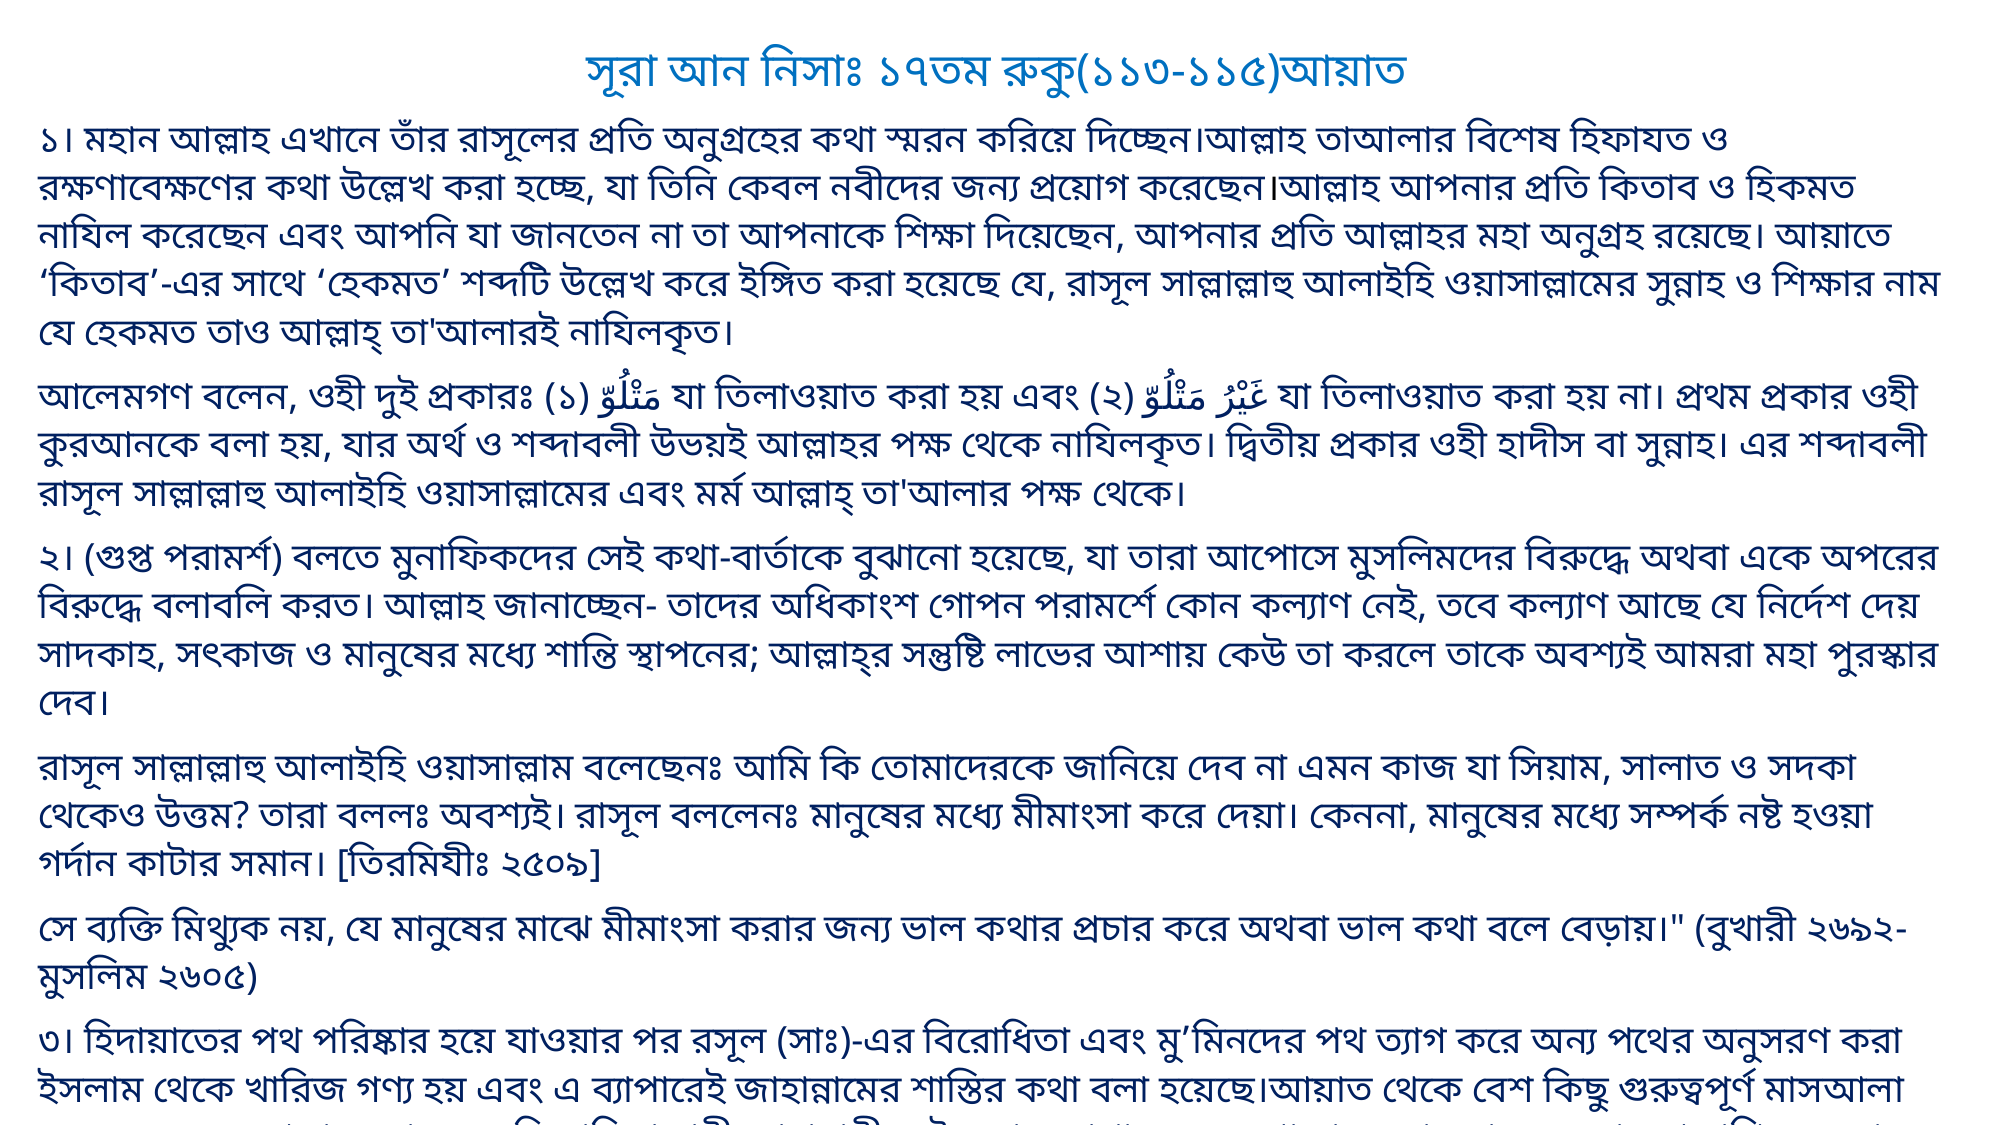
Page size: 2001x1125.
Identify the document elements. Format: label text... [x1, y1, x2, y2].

text_box সূরা আন নিসাঃ ১৭তম রুকু(১১৩-১১৫)আয়াত ১। মহান আল্লাহ এখানে তাঁর রাসূলের প্রতি অনুগ্রহের কথা স্মরন করিয়ে দিচ্ছেন।আল্লাহ তাআলার বিশেষ হিফাযত ও রক্ষণাবেক্ষণের কথা উল্লেখ করা হচ্ছে, যা তিনি কেবল নবীদের জন্য প্রয়োগ করেছেন।আল্লাহ আপনার প্রতি কিতাব ও হিকমত নাযিল করেছেন এবং আপনি যা জানতেন না তা আপনাকে শিক্ষা দিয়েছেন, আপনার প্রতি আল্লাহর মহা অনুগ্রহ রয়েছে। আয়াতে ‘কিতাব’-এর সাথে ‘হেকমত’ শব্দটি উল্লেখ করে ইঙ্গিত করা হয়েছে যে, রাসূল সাল্লাল্লাহু আলাইহি ওয়াসাল্লামের সুন্নাহ ও শিক্ষার নাম যে হেকমত তাও আল্লাহ্ তা'আলারই নাযিলকৃত। আলেমগণ বলেন, ওহী দুই প্রকারঃ (১) مَتْلُوّ যা তিলাওয়াত করা হয় এবং (২) غَيْرُ مَتْلُوّ যা তিলাওয়াত করা হয় না। প্রথম প্রকার ওহী কুরআনকে বলা হয়, যার অর্থ ও শব্দাবলী উভয়ই আল্লাহর পক্ষ থেকে নাযিলকৃত। দ্বিতীয় প্রকার ওহী হাদীস বা সুন্নাহ। এর শব্দাবলী রাসূল সাল্লাল্লাহু আলাইহি ওয়াসাল্লামের এবং মৰ্ম আল্লাহ্ তা'আলার পক্ষ থেকে। ২। (গুপ্ত পরামর্শ) বলতে মুনাফিকদের সেই কথা-বার্তাকে বুঝানো হয়েছে, যা তারা আপোসে মুসলিমদের বিরুদ্ধে অথবা একে অপরের বিরুদ্ধে বলাবলি করত। আল্লাহ জানাচ্ছেন- তাদের অধিকাংশ গোপন পরামর্শে কোন কল্যাণ নেই, তবে কল্যাণ আছে যে নির্দেশ দেয় সাদকাহ, সৎকাজ ও মানুষের মধ্যে শান্তি স্থাপনের; আল্লাহ্‌র সন্তুষ্টি লাভের আশায় কেউ তা করলে তাকে অবশ্যই আমরা মহা পুরস্কার দেব। রাসূল সাল্লাল্লাহু আলাইহি ওয়াসাল্লাম বলেছেনঃ আমি কি তোমাদেরকে জানিয়ে দেব না এমন কাজ যা সিয়াম, সালাত ও সদকা থেকেও উত্তম? তারা বললঃ অবশ্যই। রাসূল বললেনঃ মানুষের মধ্যে মীমাংসা করে দেয়া। কেননা, মানুষের মধ্যে সম্পর্ক নষ্ট হওয়া গর্দান কাটার সমান। [তিরমিযীঃ ২৫০৯] সে ব্যক্তি মিথ্যুক নয়, যে মানুষের মাঝে মীমাংসা করার জন্য ভাল কথার প্রচার করে অথবা ভাল কথা বলে বেড়ায়।" (বুখারী ২৬৯২-মুসলিম ২৬০৫) ৩। হিদায়াতের পথ পরিষ্কার হয়ে যাওয়ার পর রসূল (সাঃ)-এর বিরোধিতা এবং মু’মিনদের পথ ত্যাগ করে অন্য পথের অনুসরণ করা ইসলাম থেকে খারিজ গণ্য হয় এবং এ ব্যাপারেই জাহান্নামের শাস্তির কথা বলা হয়েছে।আয়াত থেকে বেশ কিছু গুরুত্বপূর্ণ মাসআলা বের হয়। এক. আল্লাহর রাসূলের বিরোধিতাকারী জাহান্নামী। দুই. কোন ব্যাপারে হক তথা রাসূলুল্লাহ সা এর সুন্নাত প্রকাশিত হওয়ার পর সেটার বিরোধিতা করাও জাহান্নামীদের কাজ। তিন. এ উম্মতের ইজমা বা কোন বিষয়ে ঐক্যমতে পৌছার পর সেটার বিরোধিতা করা অবৈধ। কারণ, তারা পথভ্রষ্টতায় একমত হবে না। মুমিনদের মত ও পথের বিপরীতে চলার কোন সুযোগ নেই। ‘‘মহান আল্লাহ আমার উম্মতকে ভ্রষ্টতার উপর ঐক্যবদ্ধ করবেন না এবং জামাআতের উপর থাকে আল্লাহর হাত। (সহীহ তিরমিযী, আলবানী ১৭৫৯নং) [23, 28, 1971, 1125]
